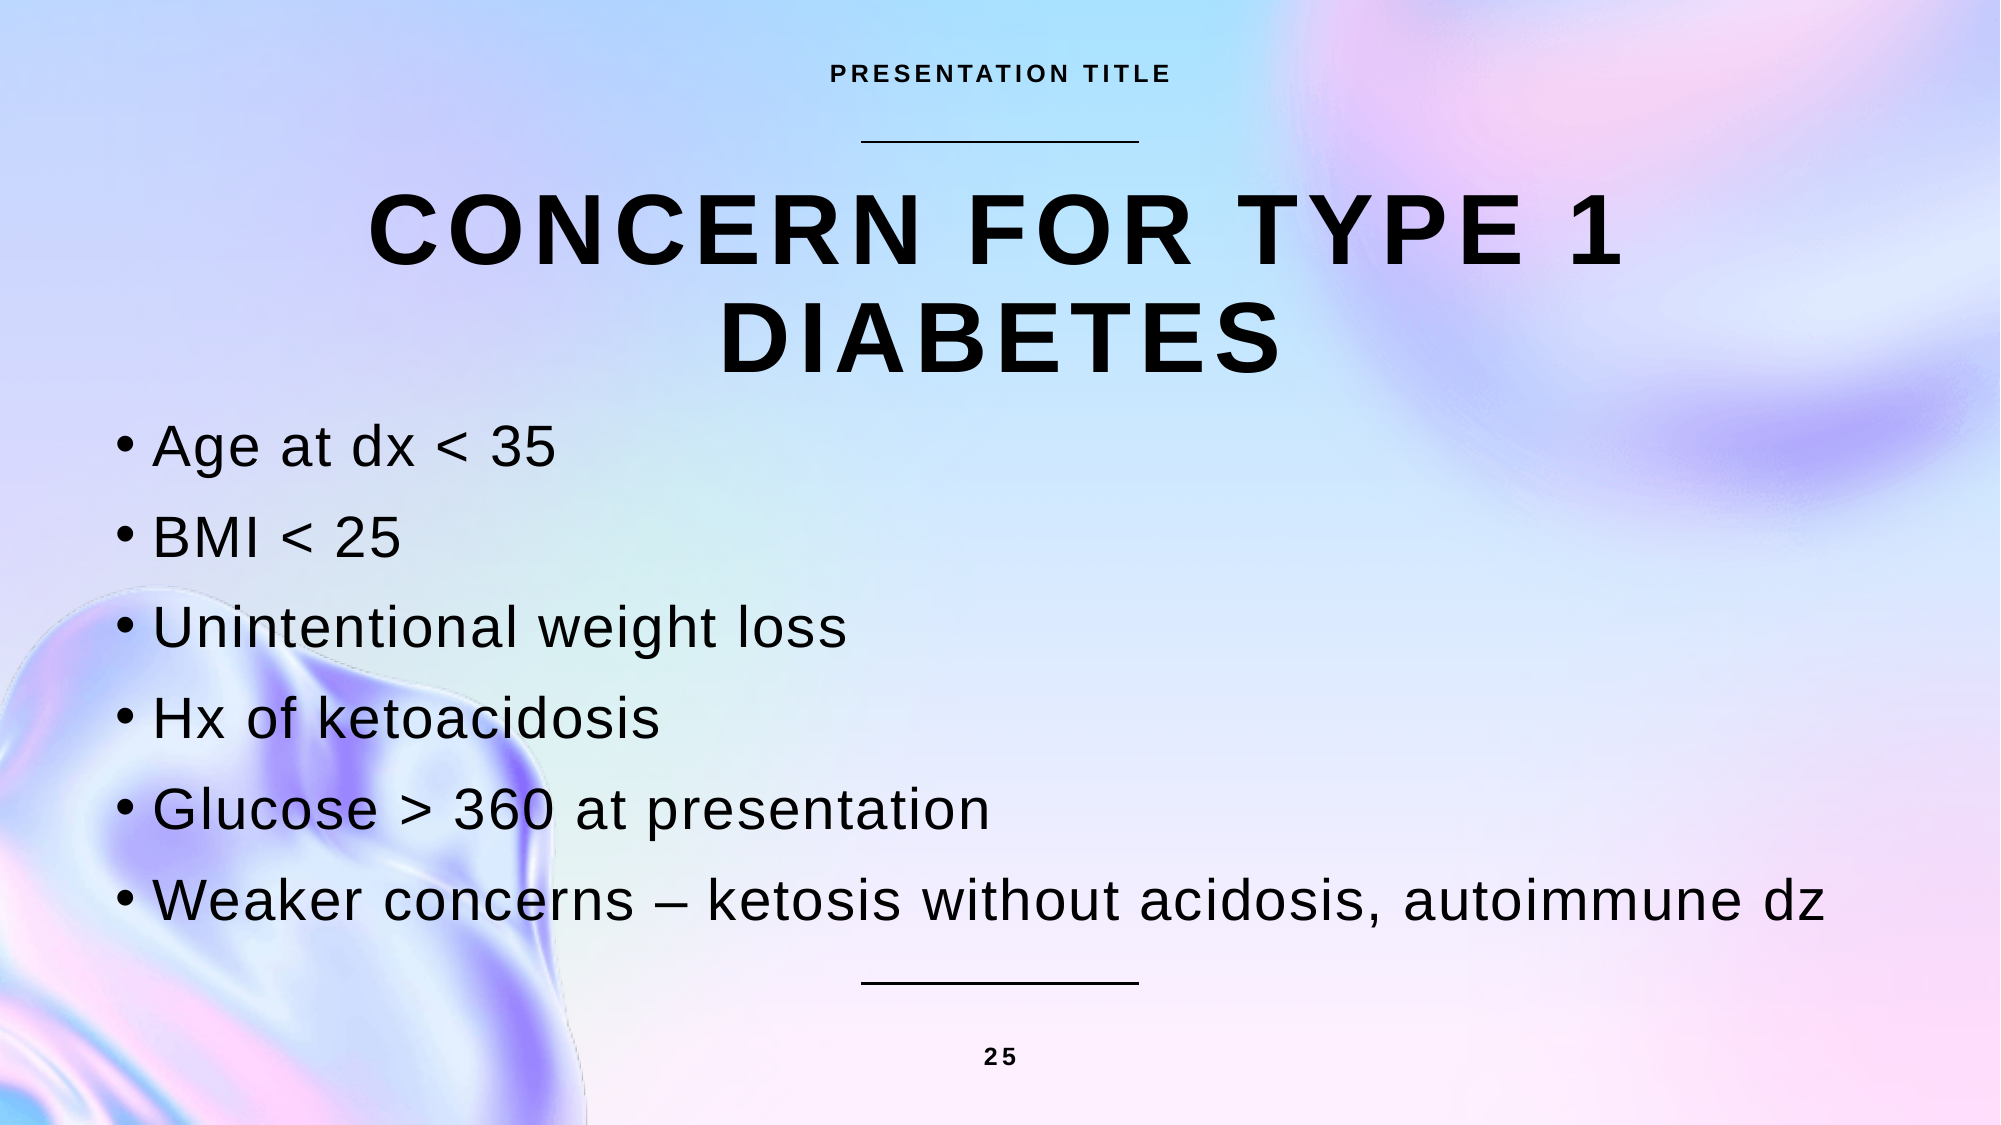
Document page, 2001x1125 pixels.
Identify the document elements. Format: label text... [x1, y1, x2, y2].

list Age at dx < 35 BMI < 25 Unintentional weight loss Hx of ketoacidosis Glucose > 360 at presentation Weaker concerns – ketosis without acidosis, autoimmune dz [100, 400, 1901, 900]
slide_number 25 [662, 985, 1338, 1125]
footer PRESENTATION TITLE [662, 1, 1338, 143]
title Concern for type 1 diabetes [100, 142, 1901, 400]
picture [0, 0, 2000, 1125]
